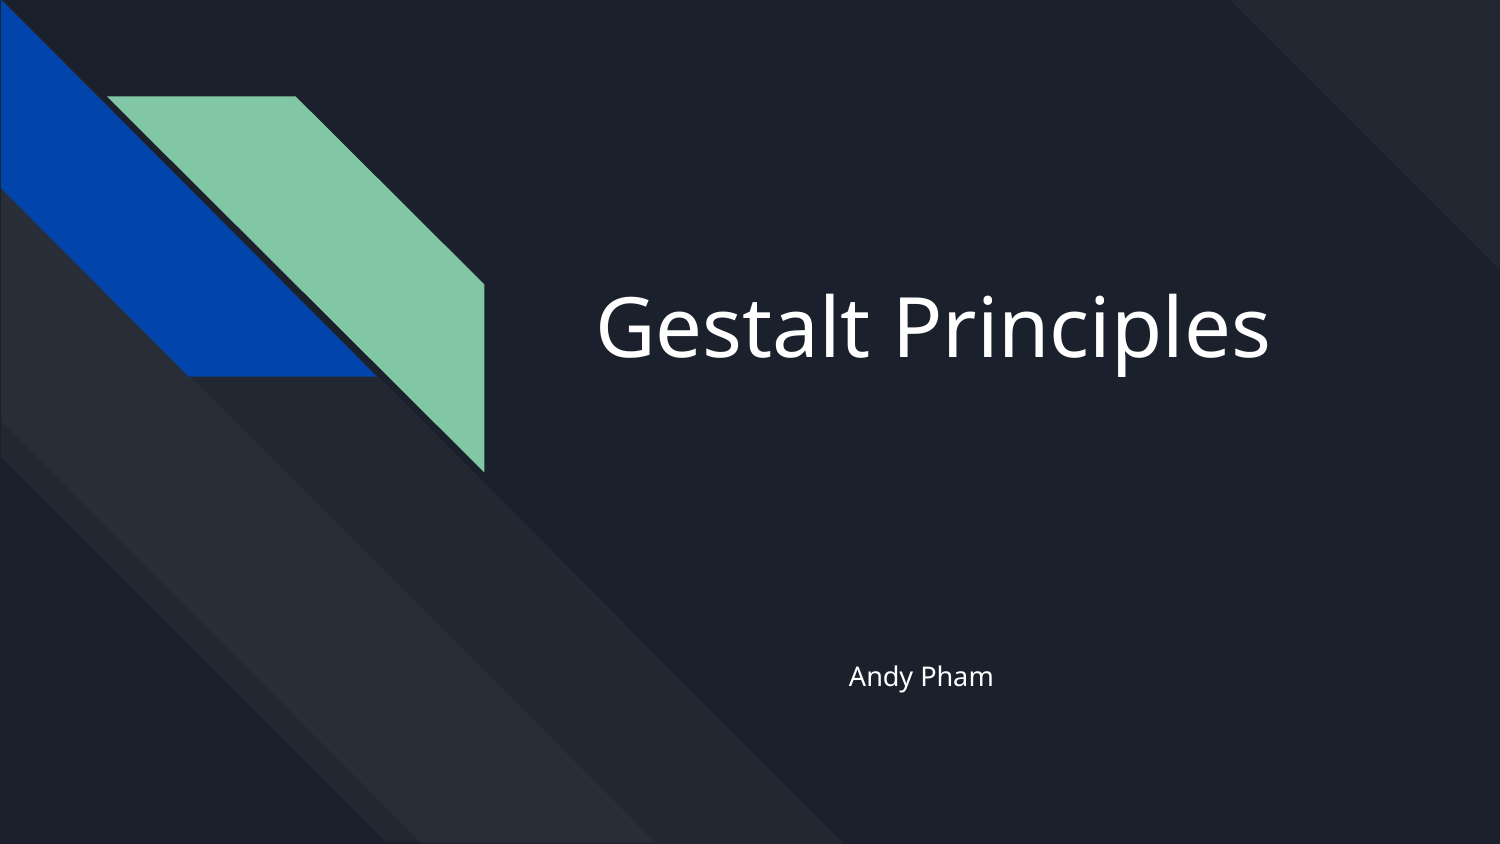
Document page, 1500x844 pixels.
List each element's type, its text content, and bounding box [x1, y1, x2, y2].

subtitle Andy Pham [833, 643, 1404, 727]
title Gestalt Principles [580, 258, 1404, 518]
